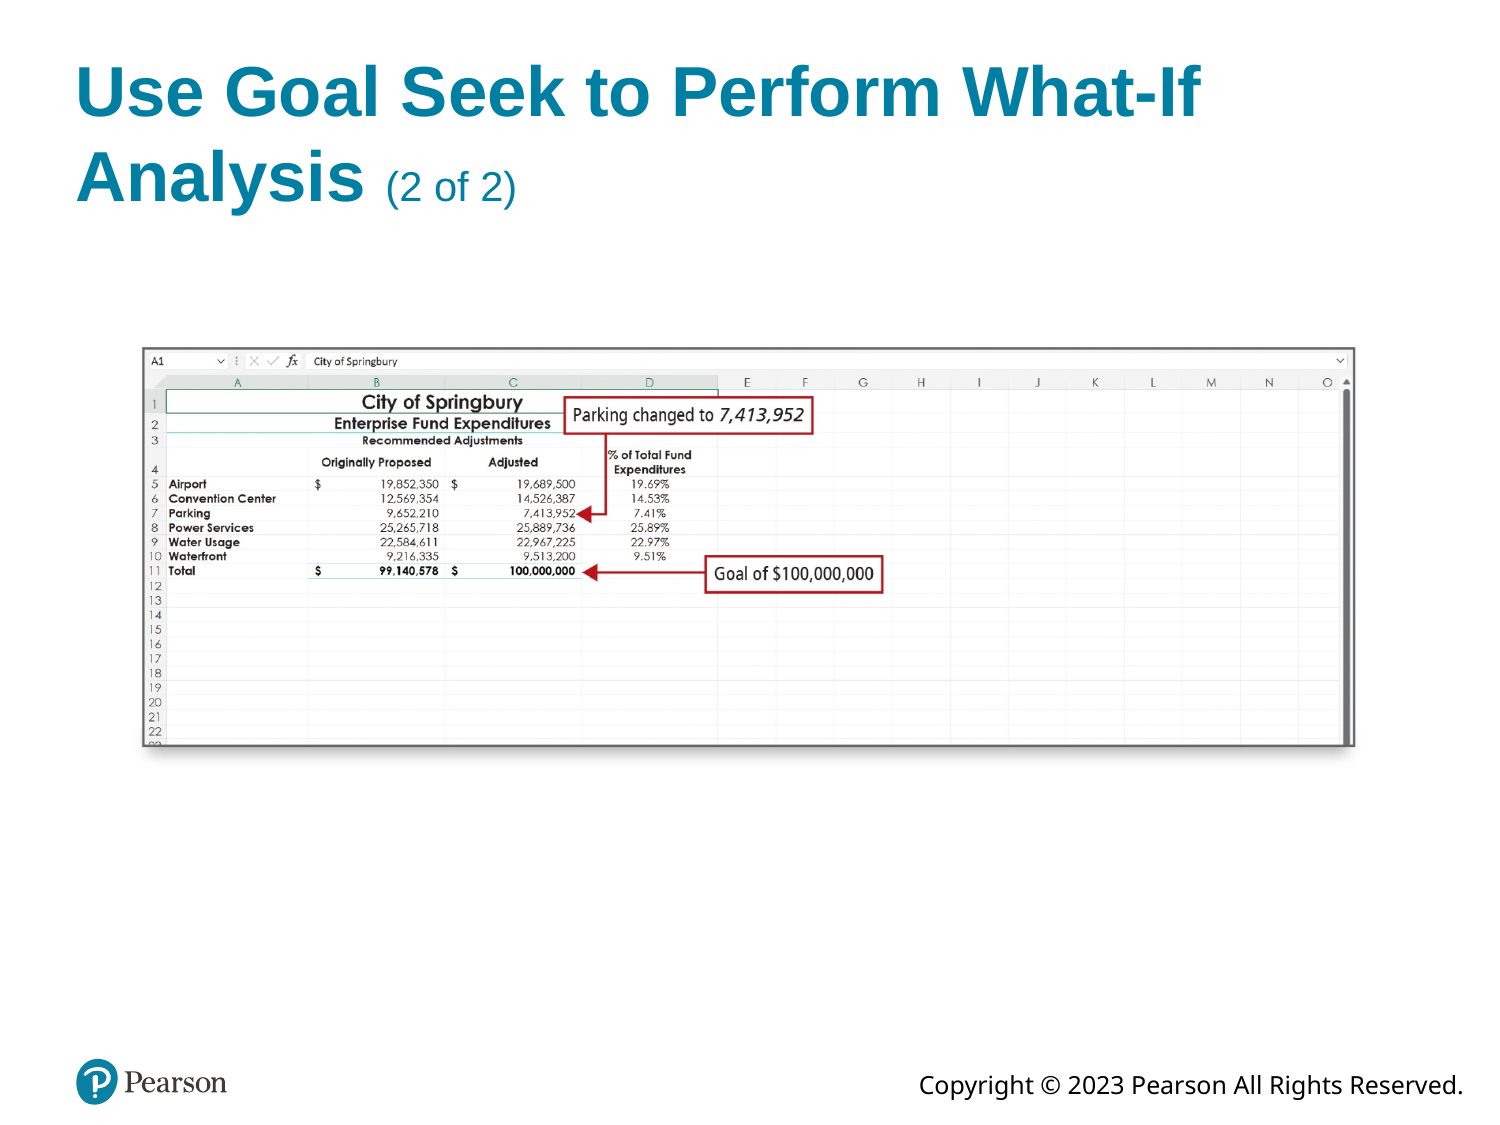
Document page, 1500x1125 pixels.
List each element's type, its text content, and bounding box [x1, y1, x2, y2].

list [126, 344, 1374, 781]
title Use Goal Seek to Perform What-If Analysis (2 of 2) [75, 35, 1425, 216]
